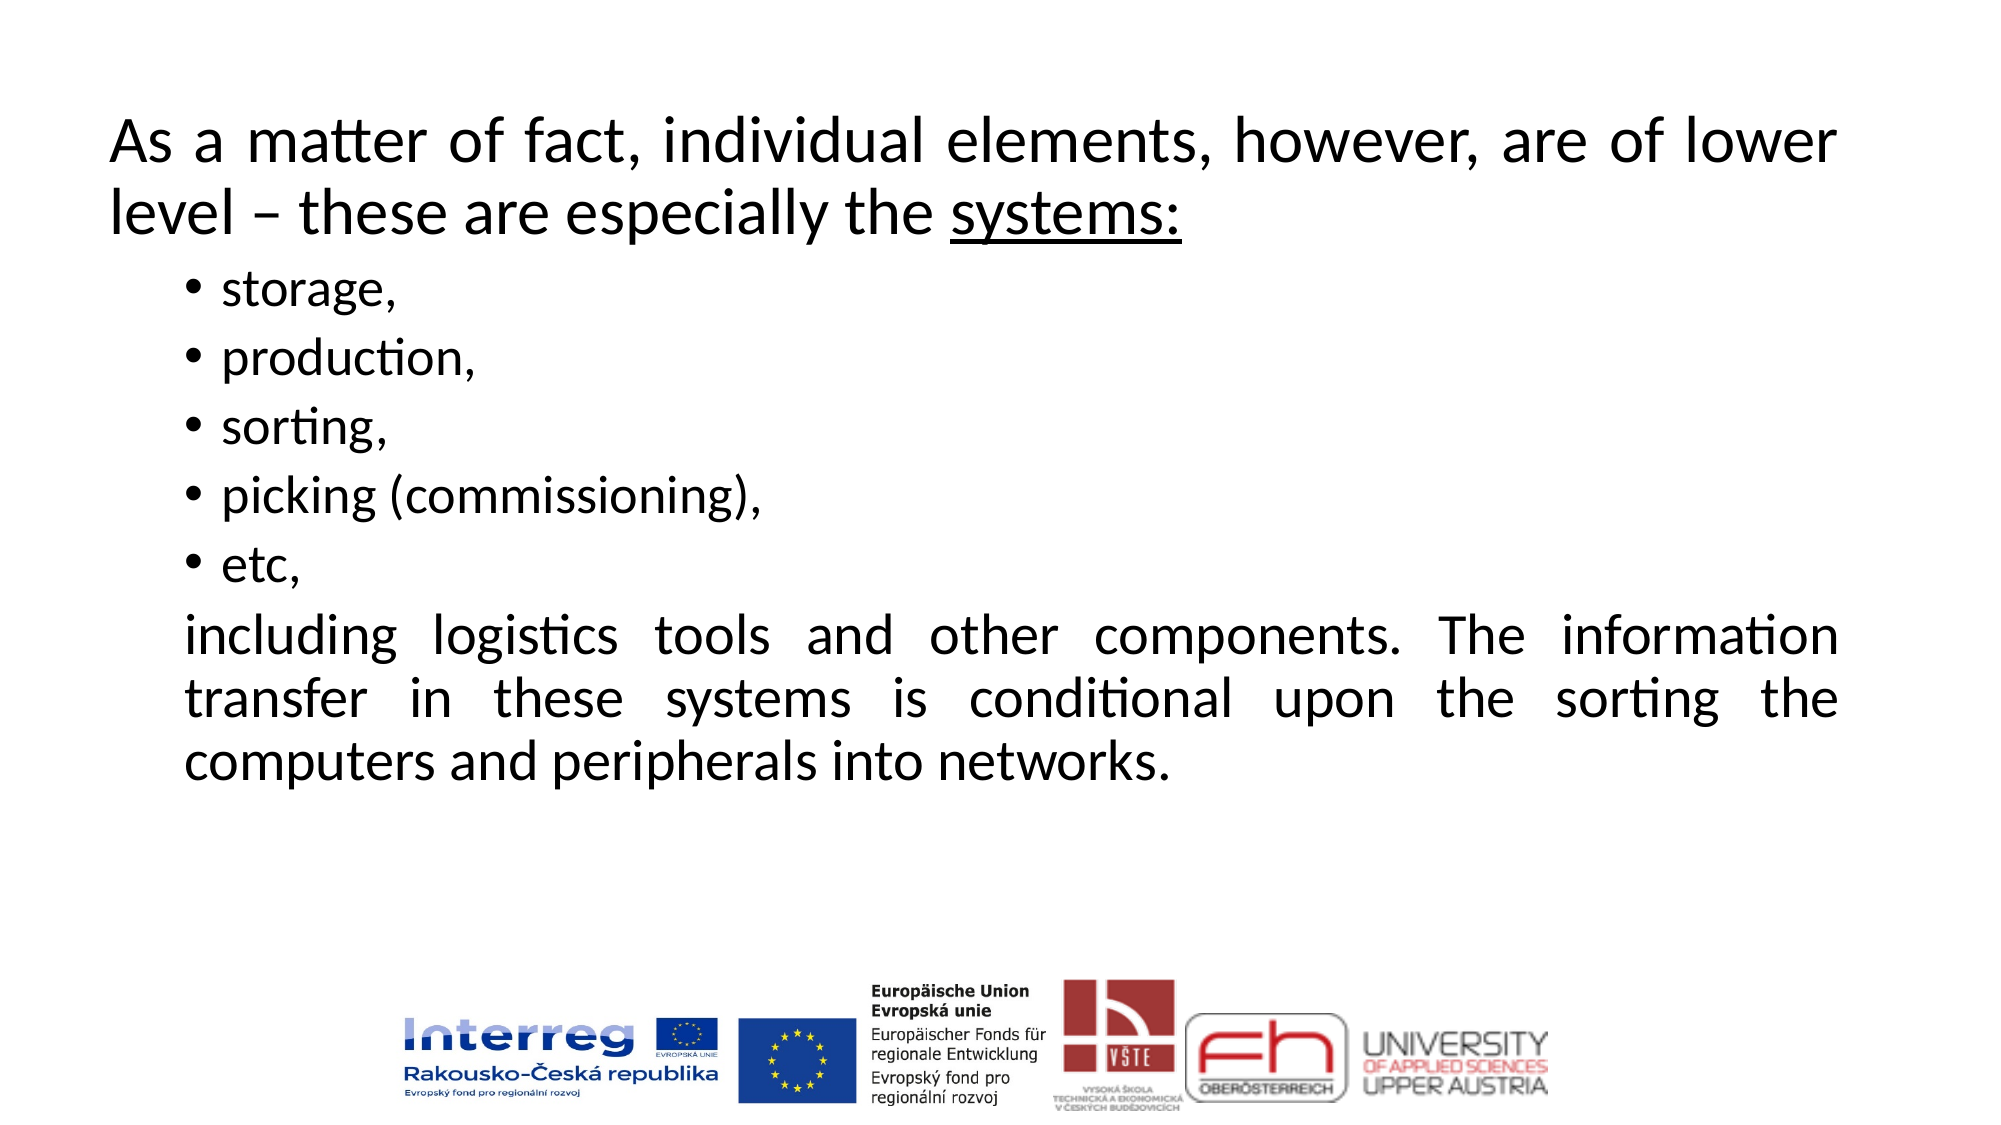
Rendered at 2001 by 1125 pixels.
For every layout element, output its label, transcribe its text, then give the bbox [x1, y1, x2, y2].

picture [1053, 979, 1184, 1111]
picture [374, 984, 1046, 1125]
picture [1185, 1013, 1548, 1103]
list As a matter of fact, individual elements, however, are of lower level – these are especially the systems: storage, production, sorting, picking (commissioning), etc, including logistics tools and other components. The information transfer in these systems is conditional upon the sorting the computers and peripherals into networks. [94, 97, 1856, 997]
